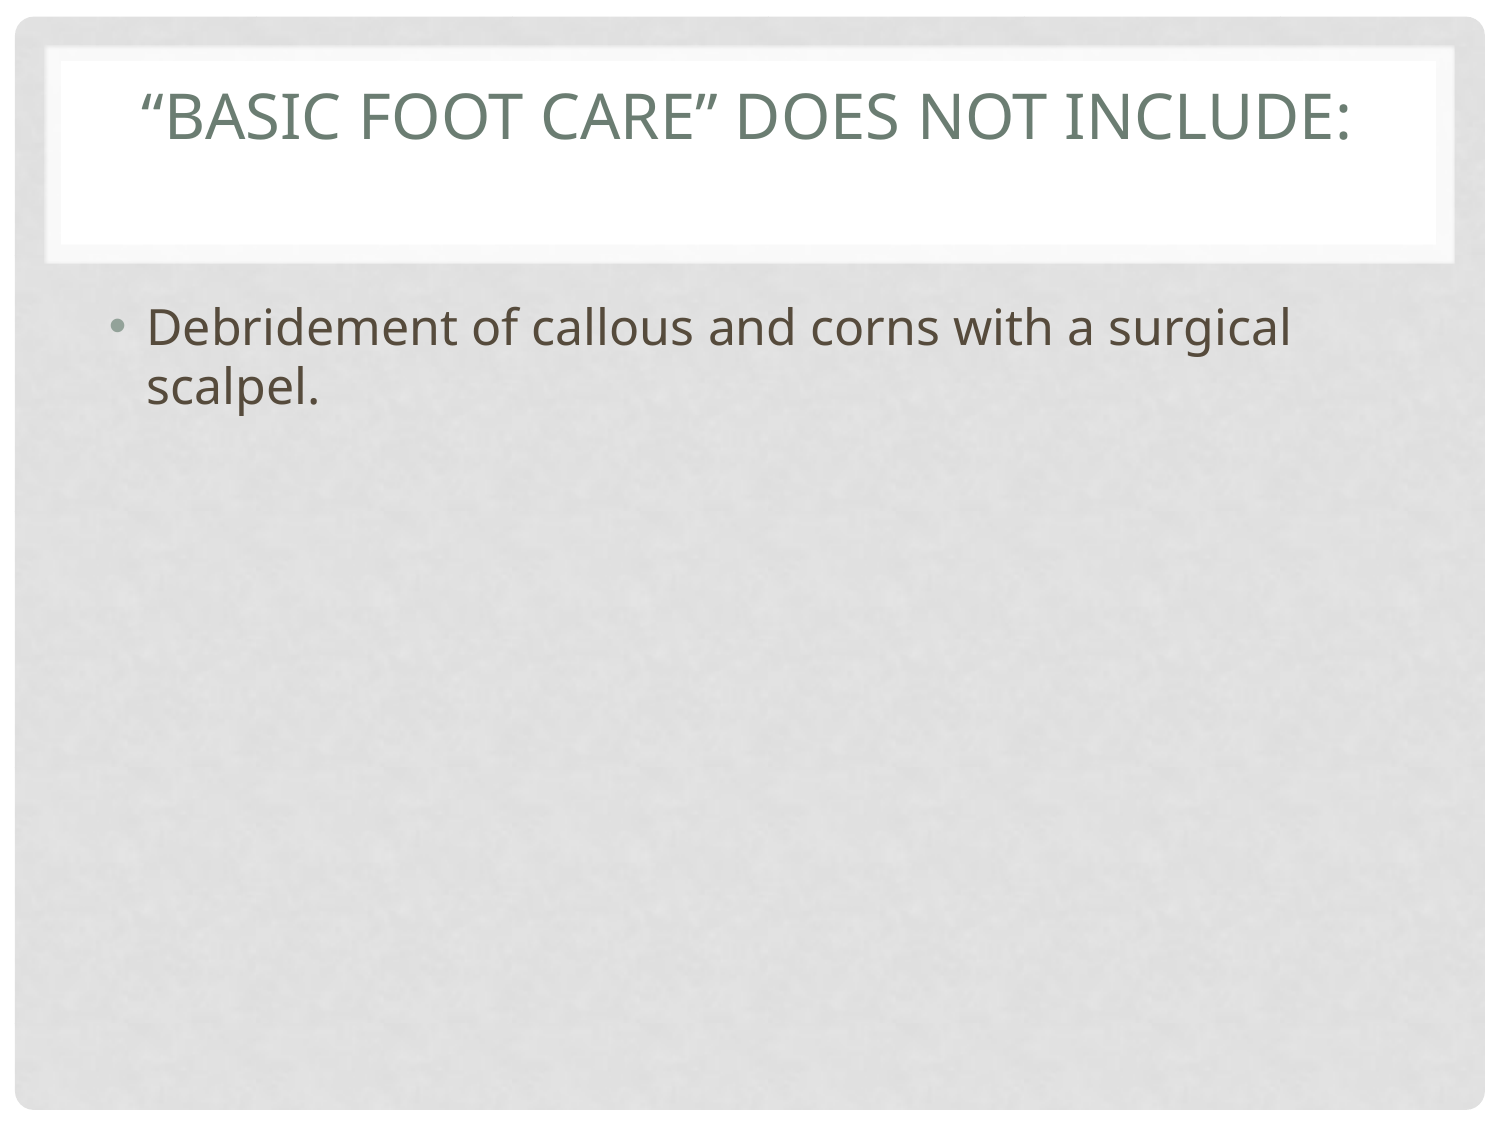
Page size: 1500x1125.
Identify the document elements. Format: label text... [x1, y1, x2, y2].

list Debridement of callous and corns with a surgical scalpel. [75, 287, 1425, 1005]
title “Basic foot care” does not include: [69, 66, 1425, 238]
